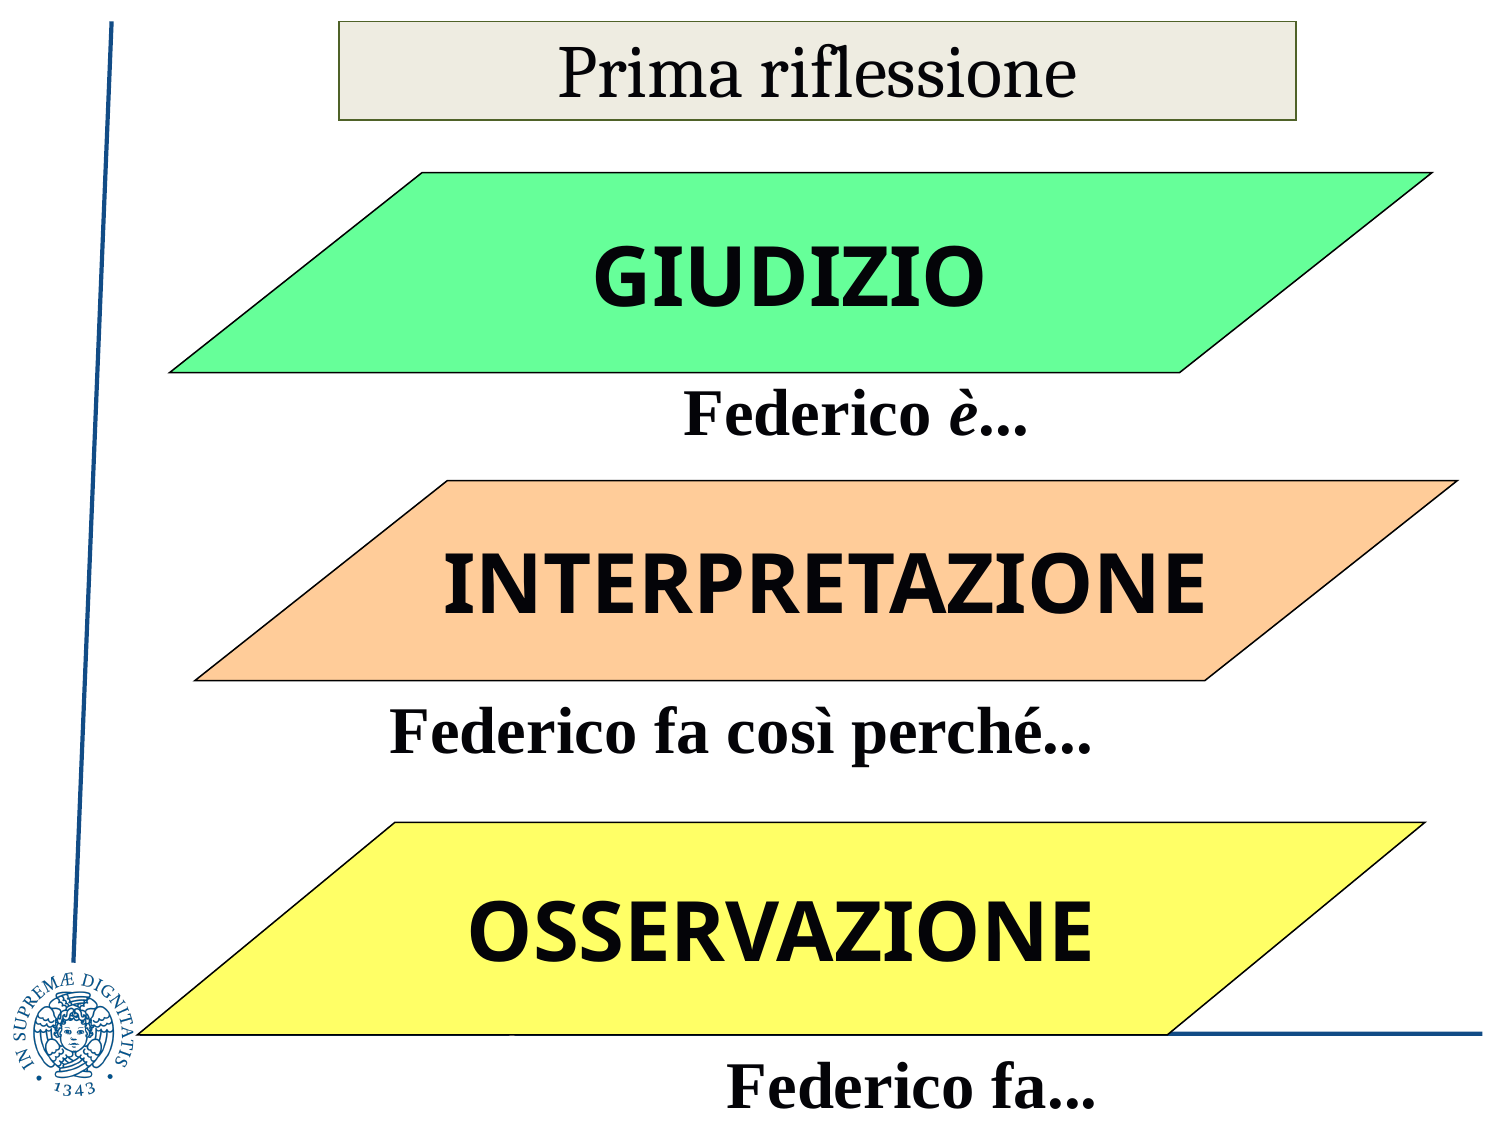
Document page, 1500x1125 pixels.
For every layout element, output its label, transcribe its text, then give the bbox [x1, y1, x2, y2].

text_box OSSERVAZIONE [138, 822, 1425, 1035]
text_box INTERPRETAZIONE [194, 480, 1458, 681]
text_box GIUDIZIO [169, 172, 1432, 373]
text_box Prima riflessione [338, 21, 1297, 121]
picture [13, 972, 134, 1096]
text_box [449, 542, 551, 693]
text_box Federico fa... [587, 1034, 1238, 1125]
text_box Federico fa così perché... [348, 681, 1136, 775]
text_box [412, 886, 538, 1025]
text_box Federico è... [575, 373, 1138, 456]
